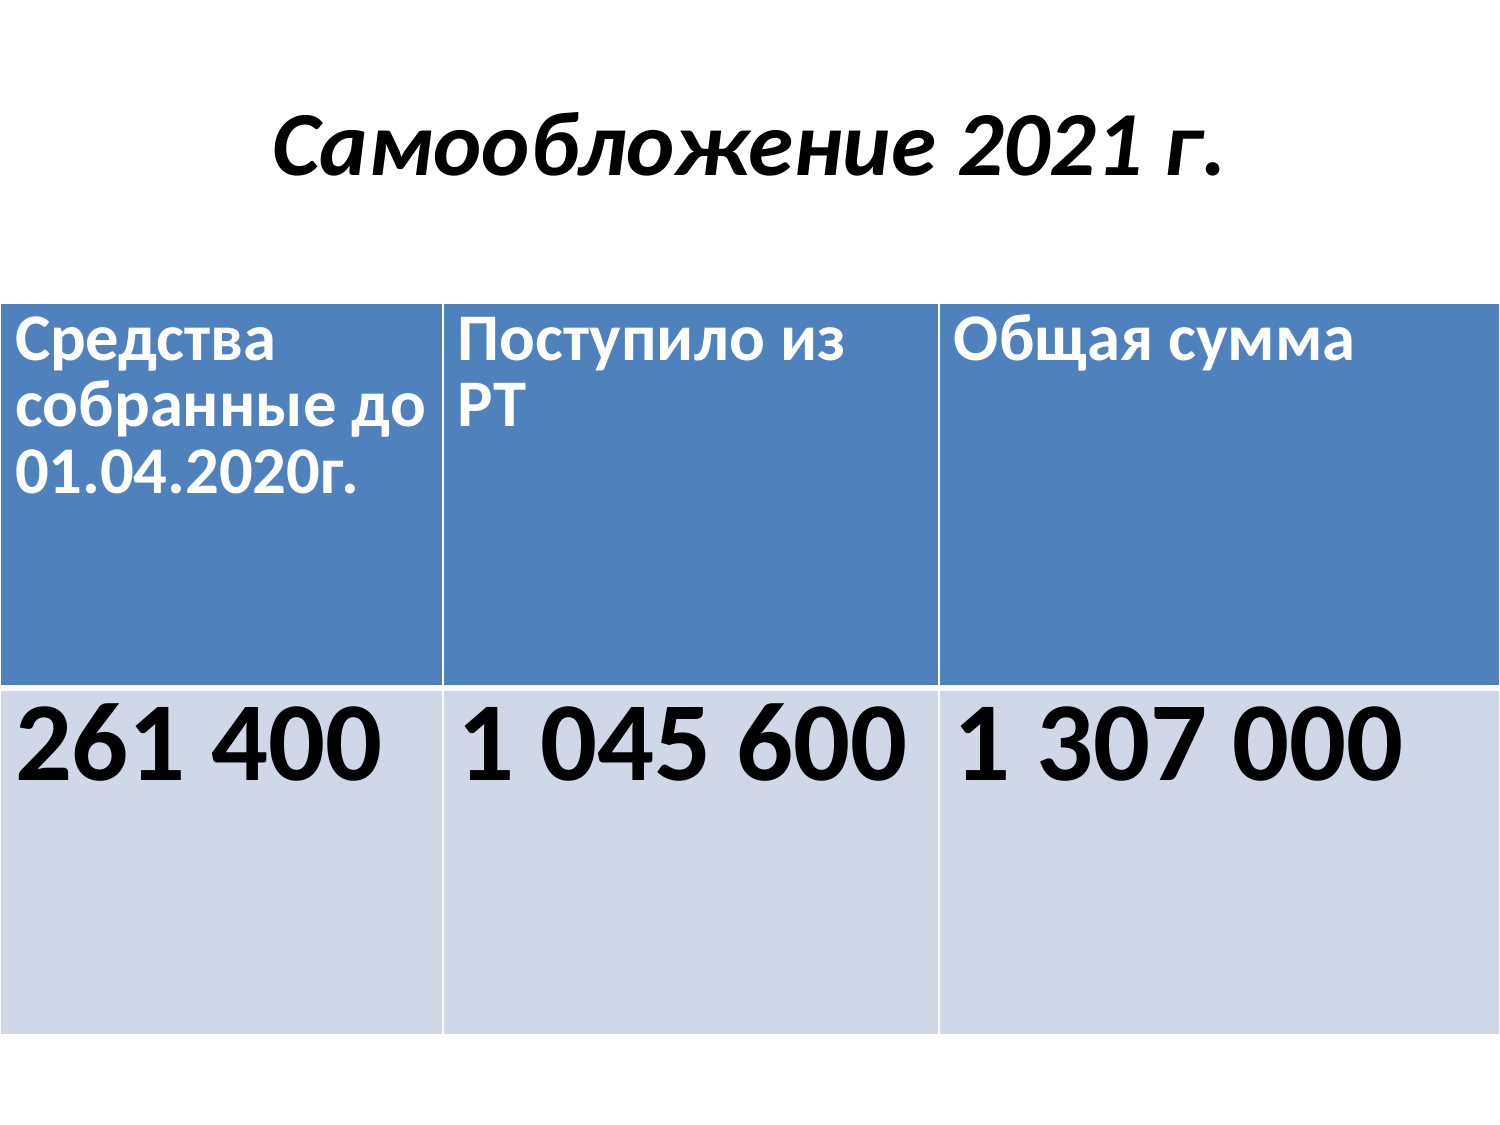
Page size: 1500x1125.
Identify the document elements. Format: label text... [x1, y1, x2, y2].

title Самообложение 2021 г. [75, 45, 1425, 233]
table_cell 1 307 000 [940, 691, 1499, 1034]
table_header Поступило из РТ [444, 304, 938, 685]
table_header Средства собранные до 01.04.2020г. [1, 304, 442, 685]
table_cell 261 400 [1, 691, 442, 1034]
table_header Общая сумма [940, 304, 1499, 685]
table_cell 1 045 600 [444, 691, 938, 1034]
